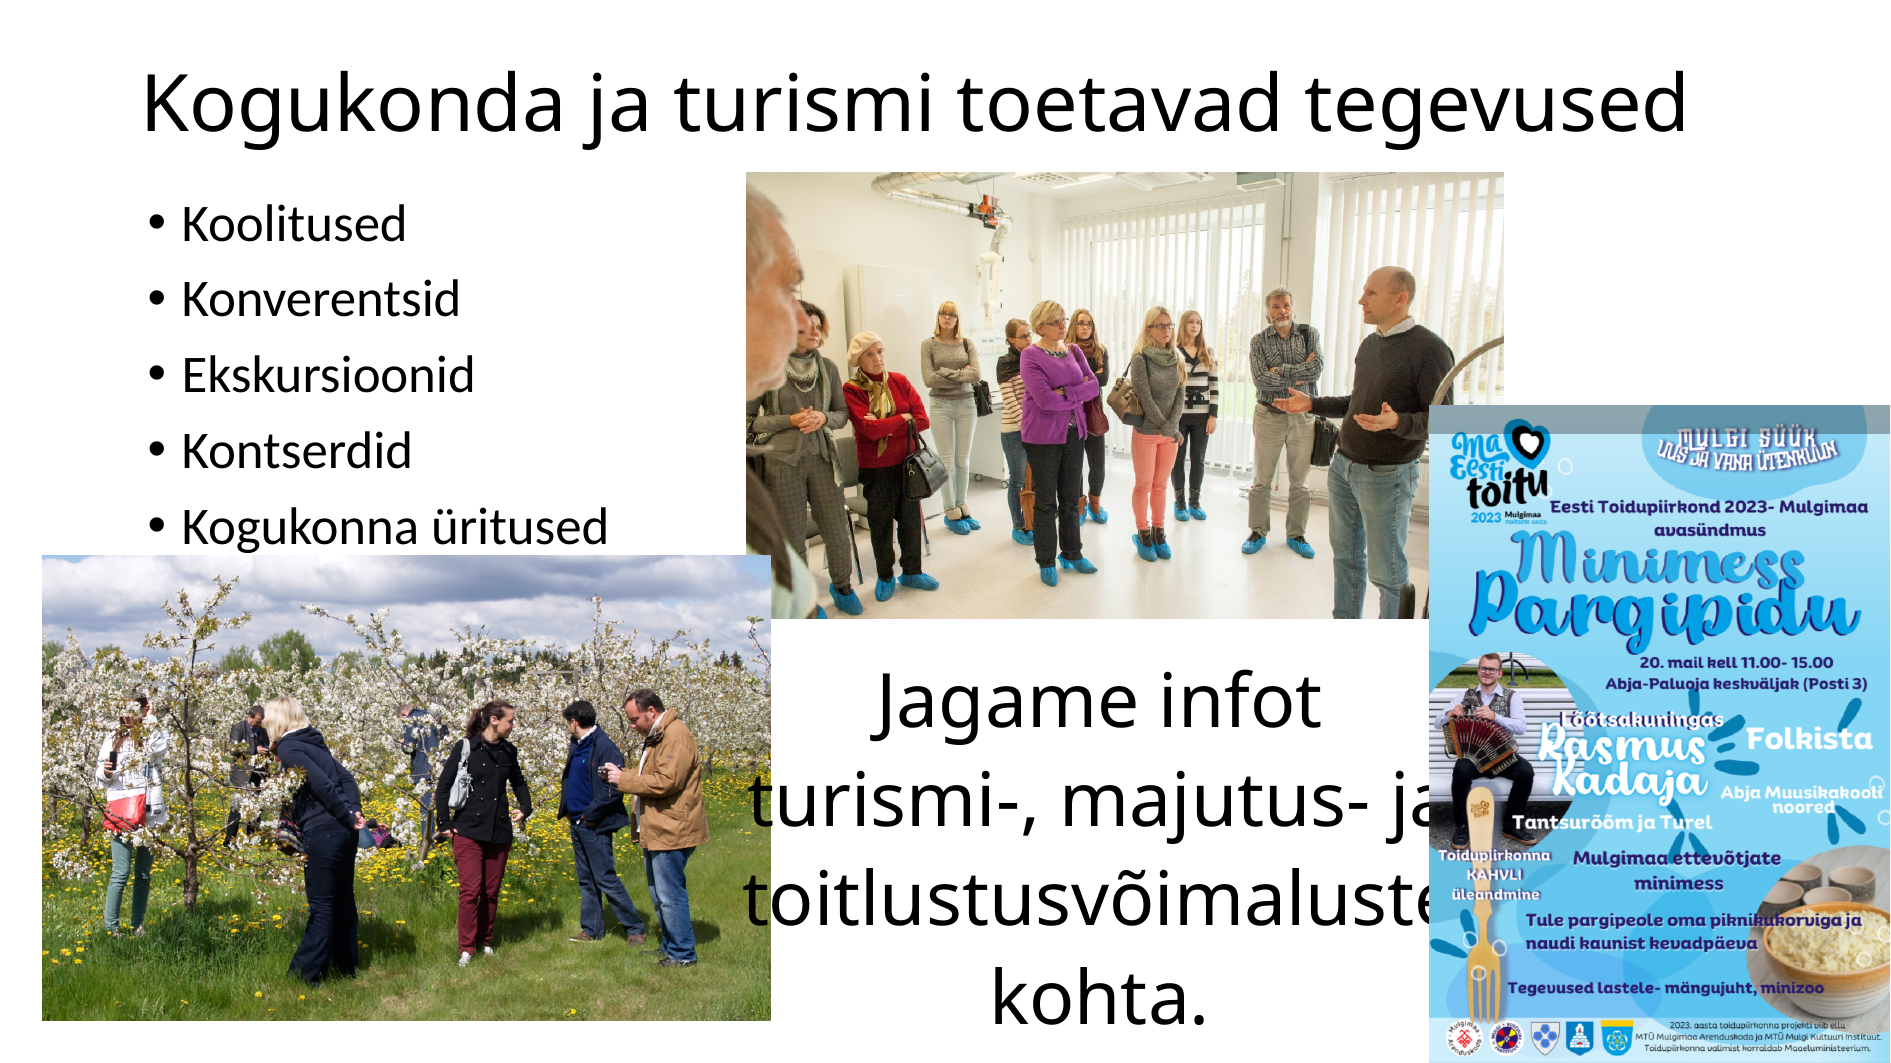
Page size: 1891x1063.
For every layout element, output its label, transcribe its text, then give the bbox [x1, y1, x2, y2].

picture [42, 172, 1891, 1063]
text_box Jagame infot turismi-, majutus- ja toitlustusvõimaluste kohta. [721, 635, 1429, 1047]
title Kogukonda ja turismi toetavad tegevused [125, 22, 1756, 189]
list Koolitused Konverentsid Ekskursioonid Kontserdid Kogukonna üritused [132, 188, 712, 555]
